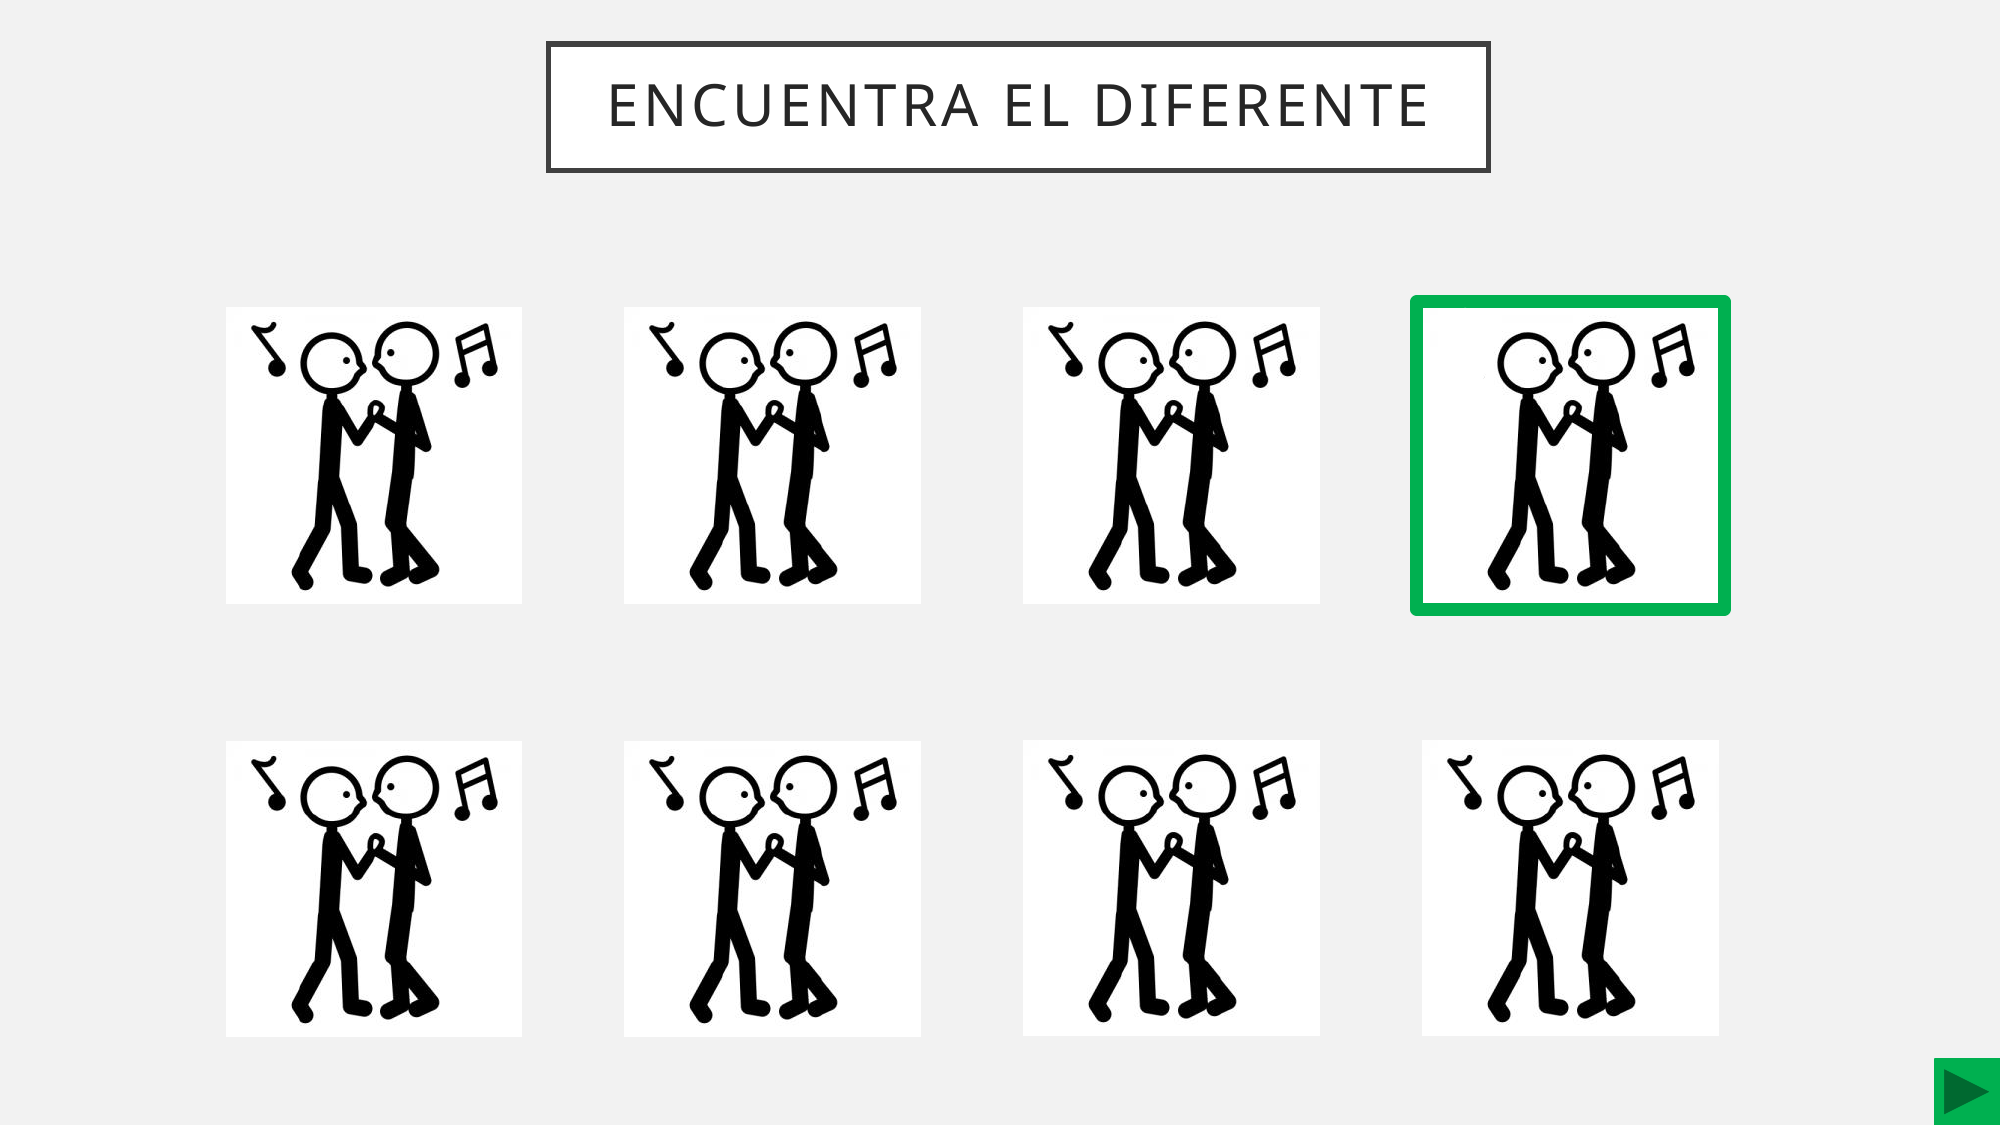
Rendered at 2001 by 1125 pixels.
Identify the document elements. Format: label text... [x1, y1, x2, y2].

picture [624, 307, 921, 604]
text_box [1934, 1058, 2000, 1125]
picture [1023, 740, 1320, 1036]
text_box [1422, 307, 1719, 604]
picture [225, 307, 522, 604]
picture [624, 741, 921, 1037]
picture [225, 741, 522, 1037]
picture [1023, 307, 1320, 604]
picture [1422, 740, 1719, 1036]
title Encuentra el diferente [546, 41, 1491, 173]
